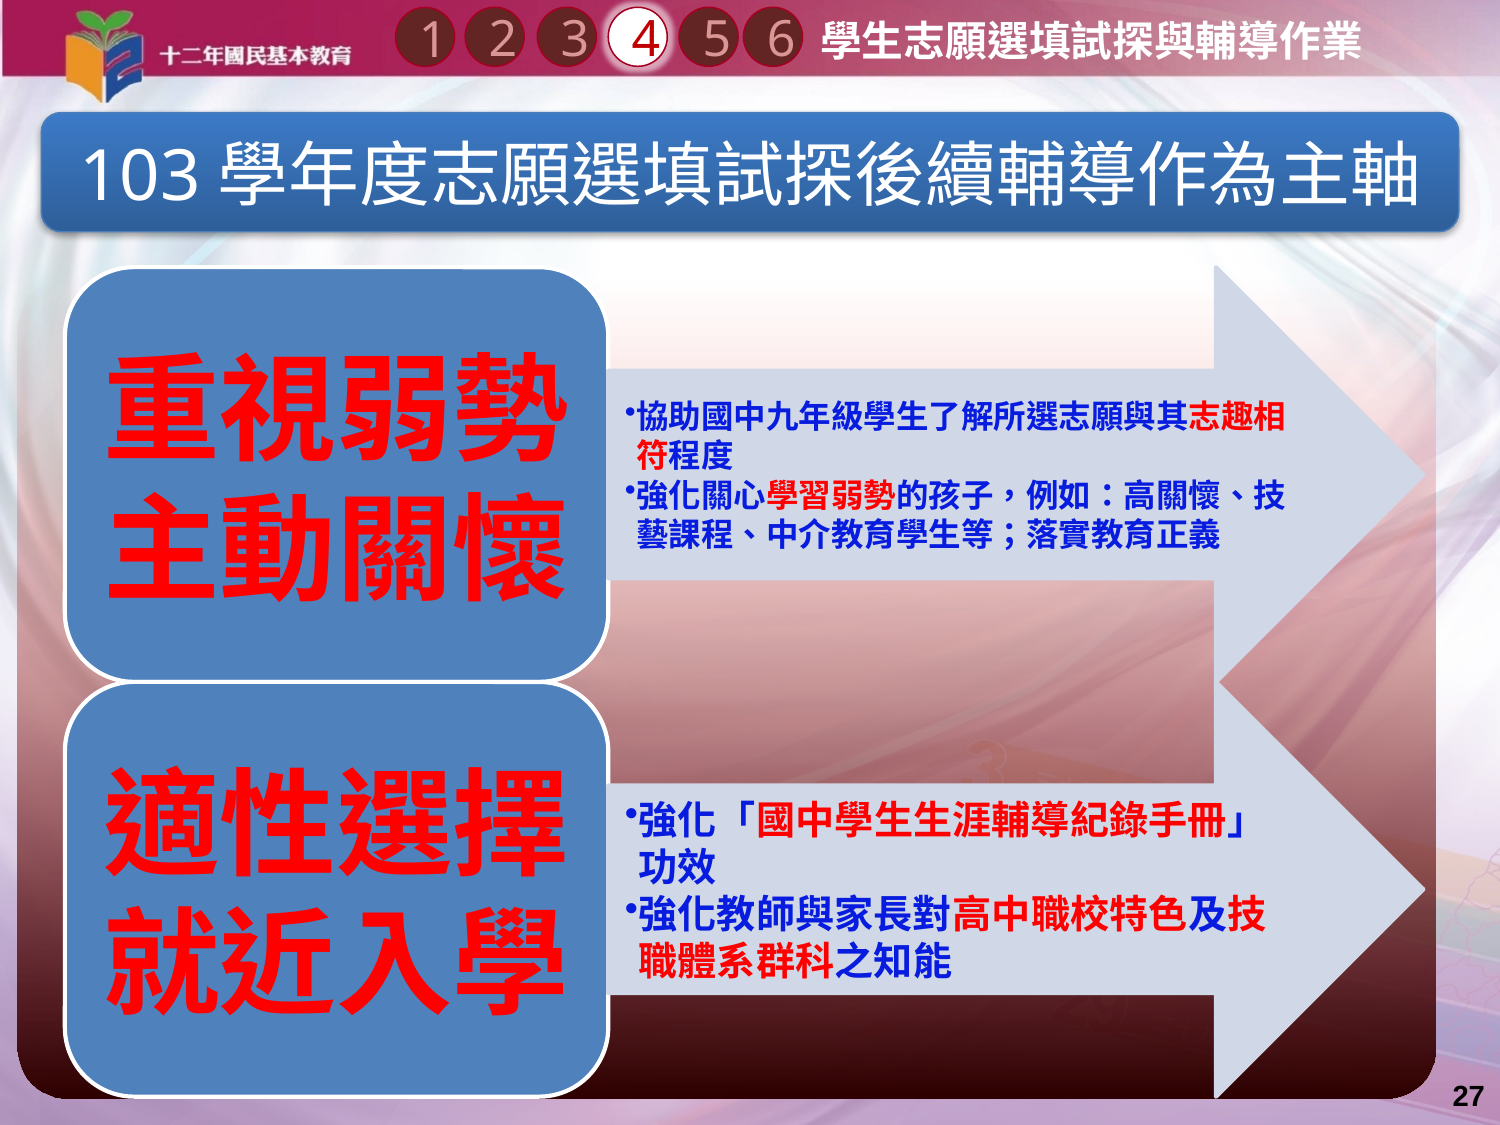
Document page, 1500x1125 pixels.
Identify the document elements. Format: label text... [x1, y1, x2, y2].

text_box [15, 277, 60, 1101]
slide_number 27 [1149, 1065, 1500, 1125]
text_box 學生志願選填試探與輔導作業 [805, 7, 1435, 73]
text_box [395, 7, 803, 67]
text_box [64, 266, 1424, 1097]
text_box [1428, 299, 1438, 1065]
text_box 103學年度志願選填試探後續輔導作為主軸 [40, 111, 1460, 233]
picture [0, 0, 1500, 1125]
